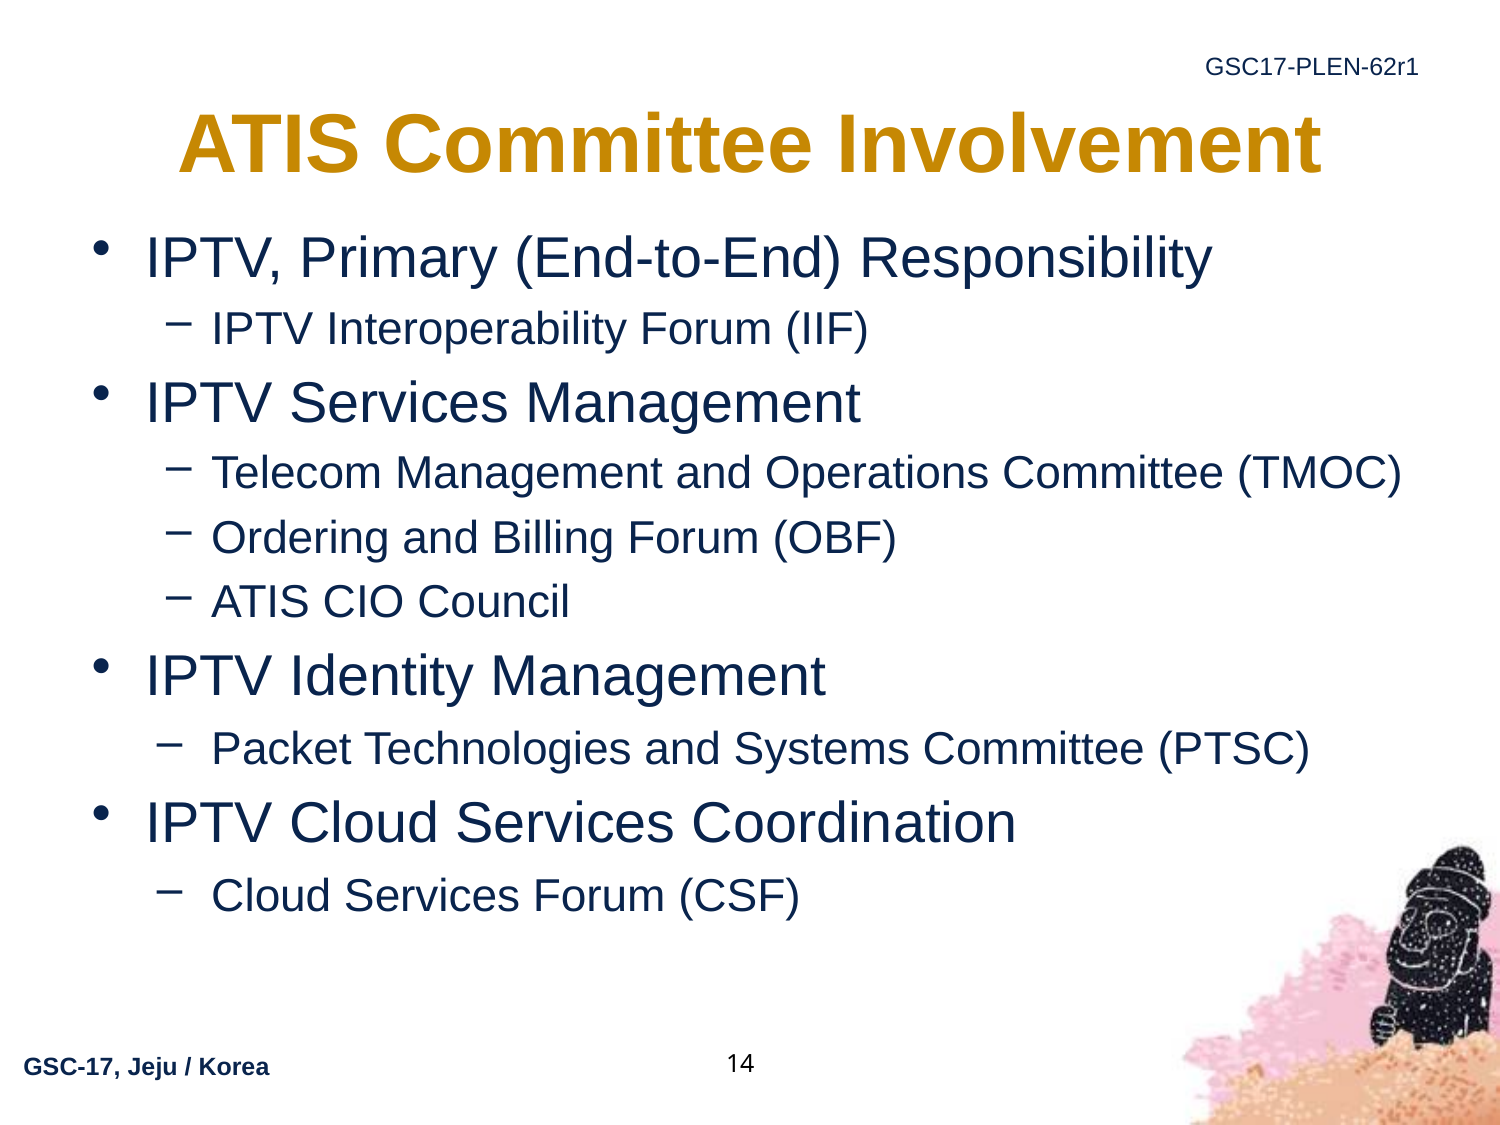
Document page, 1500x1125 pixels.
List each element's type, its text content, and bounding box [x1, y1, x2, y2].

list IPTV, Primary (End-to-End) Responsibility IPTV Interoperability Forum (IIF) IPTV Services Management Telecom Management and Operations Committee (TMOC) Ordering and Billing Forum (OBF) ATIS CIO Council IPTV Identity Management Packet Technologies and Systems Committee (PTSC) IPTV Cloud Services Coordination Cloud Services Forum (CSF) [76, 212, 1427, 955]
slide_number 14 [565, 1039, 916, 1118]
title ATIS Committee Involvement [74, 44, 1426, 233]
picture [1171, 832, 1500, 1125]
